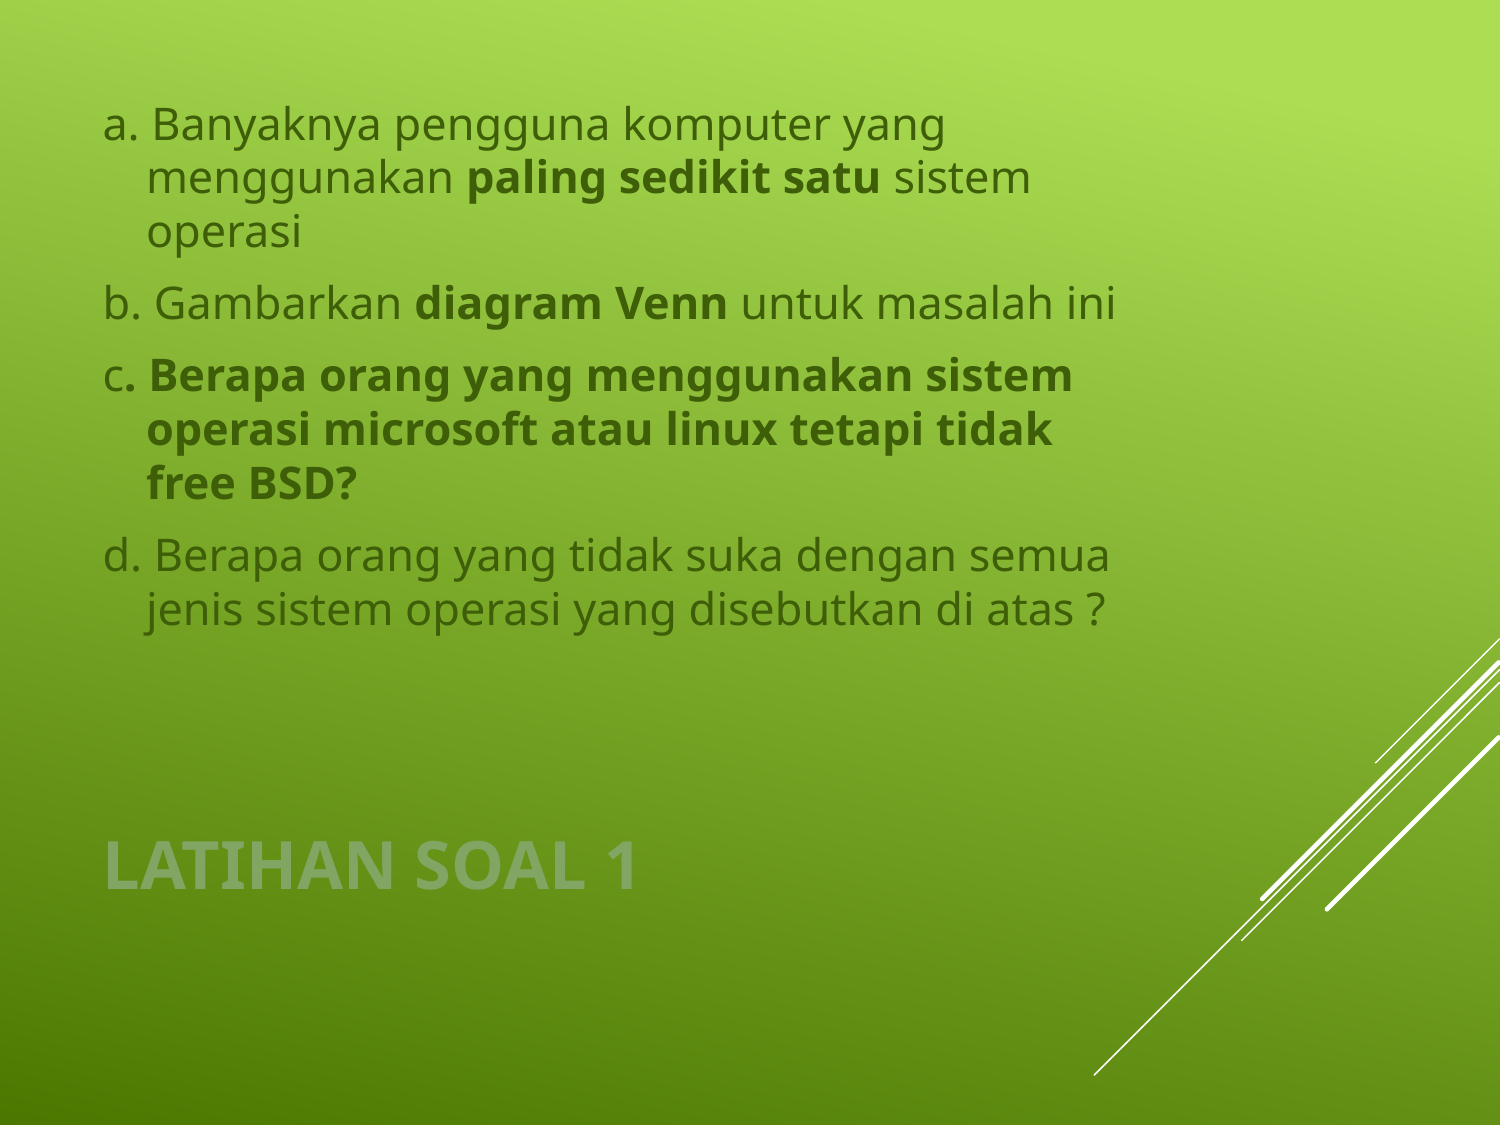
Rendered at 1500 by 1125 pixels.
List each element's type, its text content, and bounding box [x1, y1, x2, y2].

list a. Banyaknya pengguna komputer yang menggunakan paling sedikit satu sistem operasi b. Gambarkan diagram Venn untuk masalah ini c. Berapa orang yang menggunakan sistem operasi microsoft atau linux tetapi tidak free BSD? d. Berapa orang yang tidak suka dengan semua jenis sistem operasi yang disebutkan di atas ? [87, 87, 1163, 706]
title Latihan Soal 1 [87, 737, 1163, 988]
